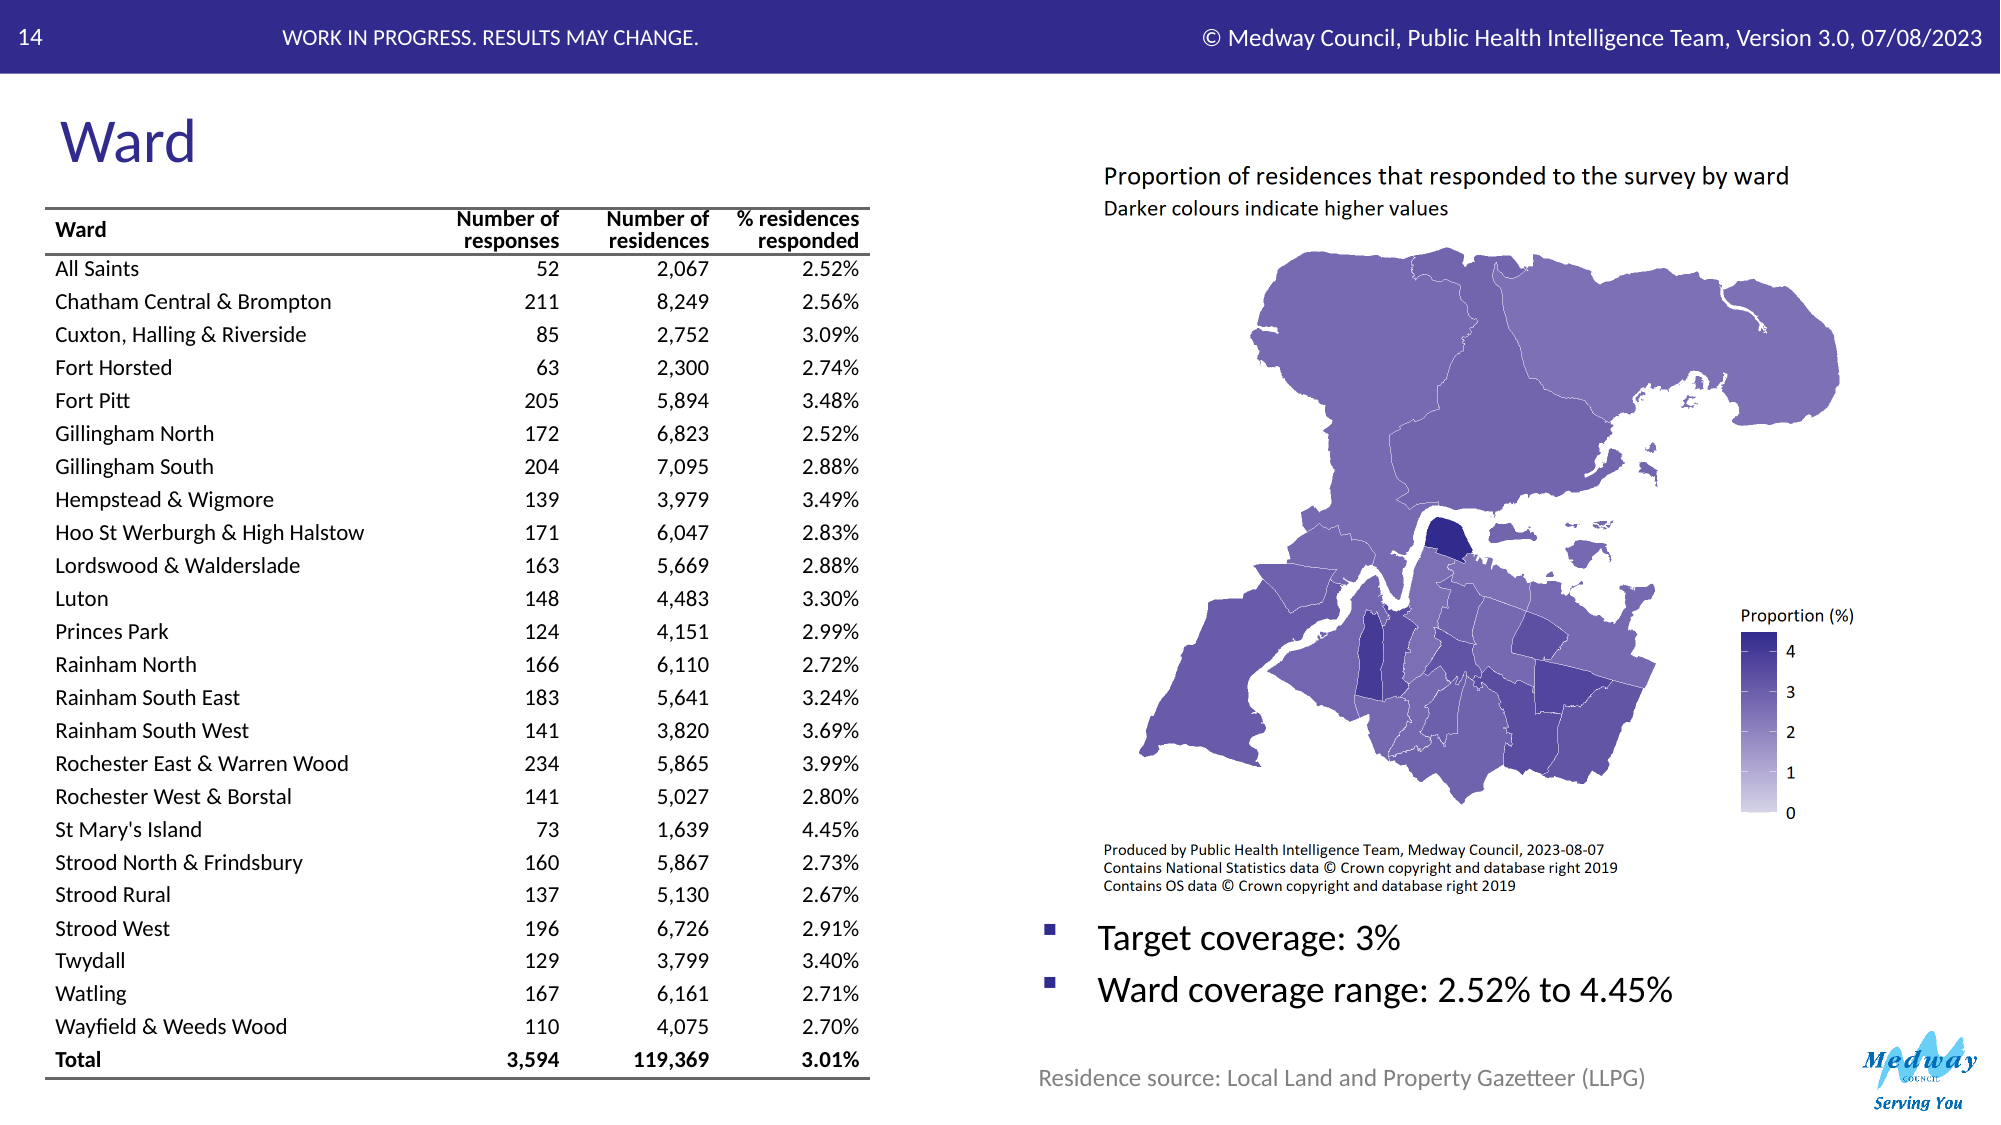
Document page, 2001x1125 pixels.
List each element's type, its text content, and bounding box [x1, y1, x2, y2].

table_cell 1,639 [570, 815, 720, 848]
table_cell Watling [45, 980, 420, 1013]
table_cell 3.49% [720, 485, 870, 518]
table_cell 3.09% [720, 321, 870, 354]
table_cell 4,483 [570, 584, 720, 617]
table_cell Strood North & Frindsbury [45, 848, 420, 881]
table_cell Hoo St Werburgh & High Halstow [45, 518, 420, 551]
table_cell 2.91% [720, 914, 870, 947]
table_cell 63 [420, 354, 570, 386]
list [1023, 154, 1956, 894]
table_header Ward [45, 210, 420, 253]
table_cell Fort Horsted [45, 354, 420, 386]
table_cell 2.74% [720, 354, 870, 386]
table_cell 205 [420, 386, 570, 419]
table_cell 6,110 [570, 650, 720, 683]
table_cell 160 [420, 848, 570, 881]
table_cell 3.48% [720, 386, 870, 419]
table_cell 3.40% [720, 947, 870, 980]
table_cell 3.30% [720, 584, 870, 617]
table_cell 196 [420, 914, 570, 947]
table_cell 2.71% [720, 980, 870, 1013]
table_header % residences responded [720, 210, 870, 253]
list © Medway Council, Public Health Intelligence Team, Version 3.0, 07/08/2023 [881, 2, 2000, 72]
table_cell 73 [420, 815, 570, 848]
table_cell 2,752 [570, 321, 720, 354]
table_cell 4,151 [570, 617, 720, 650]
title Ward [45, 83, 977, 191]
table_cell 5,865 [570, 749, 720, 782]
table_cell 5,894 [570, 386, 720, 419]
table_cell 183 [420, 683, 570, 716]
table_cell 52 [420, 256, 570, 288]
table_cell Rochester West & Borstal [45, 782, 420, 815]
footer Residence source: Local Land and Property Gazetteer (LLPG) [1023, 1046, 1863, 1107]
table_cell 3.01% [720, 1046, 870, 1077]
table_cell Total [45, 1046, 420, 1077]
table_cell 2,067 [570, 256, 720, 288]
table_cell 4,075 [570, 1013, 720, 1046]
table_cell 5,669 [570, 551, 720, 584]
table_cell 2.83% [720, 518, 870, 551]
table_cell 172 [420, 419, 570, 452]
table_cell 5,130 [570, 881, 720, 914]
table_cell 3.99% [720, 749, 870, 782]
table_cell 2.67% [720, 881, 870, 914]
table_cell 204 [420, 452, 570, 485]
table_cell 8,249 [570, 288, 720, 321]
table_cell 124 [420, 617, 570, 650]
table_cell Wayfield & Weeds Wood [45, 1013, 420, 1046]
table_cell 3,820 [570, 716, 720, 749]
table_cell 3.24% [720, 683, 870, 716]
table_cell 5,867 [570, 848, 720, 881]
table_cell Rochester East & Warren Wood [45, 749, 420, 782]
table_cell 6,823 [570, 419, 720, 452]
table_cell Chatham Central & Brompton [45, 288, 420, 321]
table_cell 6,726 [570, 914, 720, 947]
list Target coverage: 3% Ward coverage range: 2.52% to 4.45% [1023, 905, 1955, 1032]
table_cell 6,047 [570, 518, 720, 551]
table_cell 2.80% [720, 782, 870, 815]
table_cell Princes Park [45, 617, 420, 650]
picture [1862, 1031, 1977, 1111]
table_cell St Mary's Island [45, 815, 420, 848]
table_cell 3,799 [570, 947, 720, 980]
slide_number 14 [2, 5, 239, 66]
table_cell All Saints [45, 256, 420, 288]
table_cell 7,095 [570, 452, 720, 485]
table_cell 211 [420, 288, 570, 321]
table_cell Rainham South East [45, 683, 420, 716]
table_cell 2.73% [720, 848, 870, 881]
table_cell 5,027 [570, 782, 720, 815]
table_cell 3,594 [420, 1046, 570, 1077]
table_cell Fort Pitt [45, 386, 420, 419]
table_cell Rainham South West [45, 716, 420, 749]
table_cell 3,979 [570, 485, 720, 518]
table_cell Strood Rural [45, 881, 420, 914]
table_cell Cuxton, Halling & Riverside [45, 321, 420, 354]
table_cell 163 [420, 551, 570, 584]
table_cell 2.88% [720, 452, 870, 485]
table_cell 2.88% [720, 551, 870, 584]
table_cell 4.45% [720, 815, 870, 848]
table_cell 2.52% [720, 256, 870, 288]
table_cell 110 [420, 1013, 570, 1046]
table_cell Strood West [45, 914, 420, 947]
table_cell 141 [420, 782, 570, 815]
table_cell Luton [45, 584, 420, 617]
table_cell Gillingham North [45, 419, 420, 452]
table_cell 3.69% [720, 716, 870, 749]
table_cell 2.72% [720, 650, 870, 683]
table_cell 137 [420, 881, 570, 914]
table_cell 85 [420, 321, 570, 354]
table_cell 171 [420, 518, 570, 551]
table_cell 2.56% [720, 288, 870, 321]
table_cell Hempstead & Wigmore [45, 485, 420, 518]
table_cell 6,161 [570, 980, 720, 1013]
table_cell 5,641 [570, 683, 720, 716]
table_cell 2.70% [720, 1013, 870, 1046]
table_cell 119,369 [570, 1046, 720, 1077]
table_cell 141 [420, 716, 570, 749]
table_cell 234 [420, 749, 570, 782]
table_header Number of responses [420, 210, 570, 253]
table_cell 148 [420, 584, 570, 617]
table_cell 2.52% [720, 419, 870, 452]
table_cell Gillingham South [45, 452, 420, 485]
table_cell 139 [420, 485, 570, 518]
table_cell 167 [420, 980, 570, 1013]
table_cell Twydall [45, 947, 420, 980]
table_cell Lordswood & Walderslade [45, 551, 420, 584]
table_header Number of residences [570, 210, 720, 253]
table_cell Rainham North [45, 650, 420, 683]
table_cell 2,300 [570, 354, 720, 386]
table_cell 2.99% [720, 617, 870, 650]
table_cell 129 [420, 947, 570, 980]
table_cell 166 [420, 650, 570, 683]
